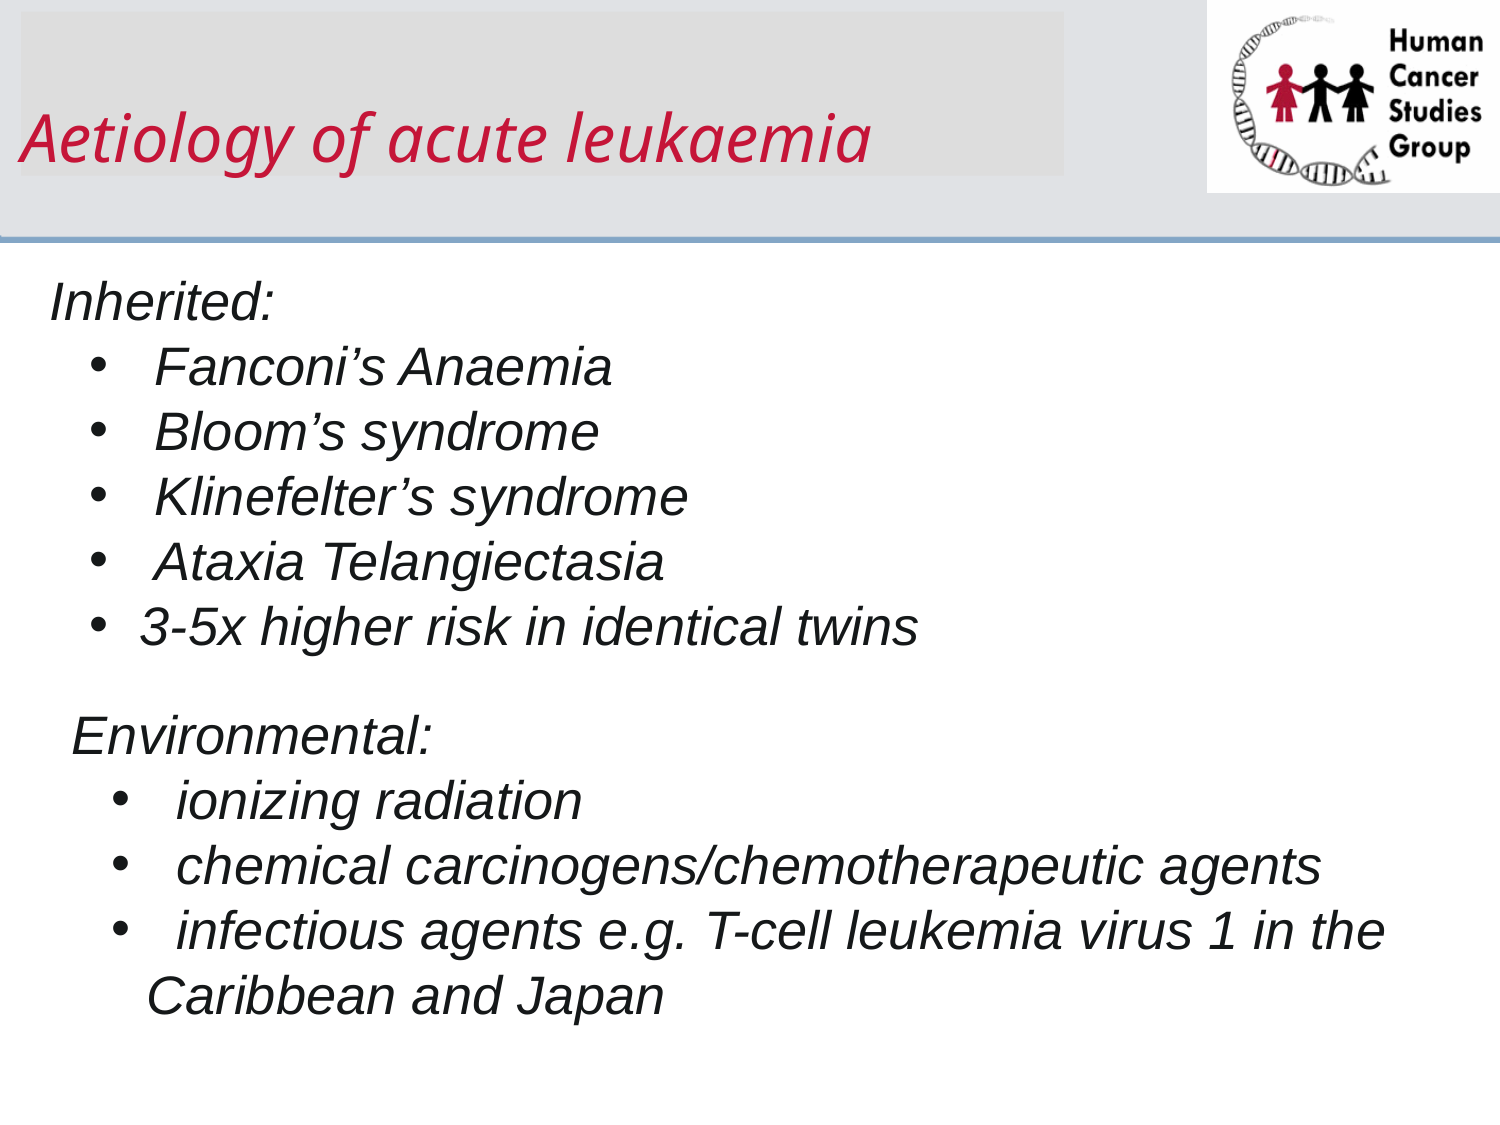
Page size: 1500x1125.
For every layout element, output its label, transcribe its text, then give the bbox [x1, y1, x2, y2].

text_box Aetiology of acute leukaemia [21, 11, 1064, 176]
text_box Environmental: ionizing radiation chemical carcinogens/chemotherapeutic agents infectious agents e.g. T-cell leukemia virus 1 in the Caribbean and Japan [56, 692, 1440, 1033]
picture [0, 0, 1500, 243]
text_box Inherited: Fanconi’s Anaemia Bloom’s syndrome Klinefelter’s syndrome Ataxia Telangiectasia 3-5x higher risk in identical twins [35, 258, 1418, 664]
